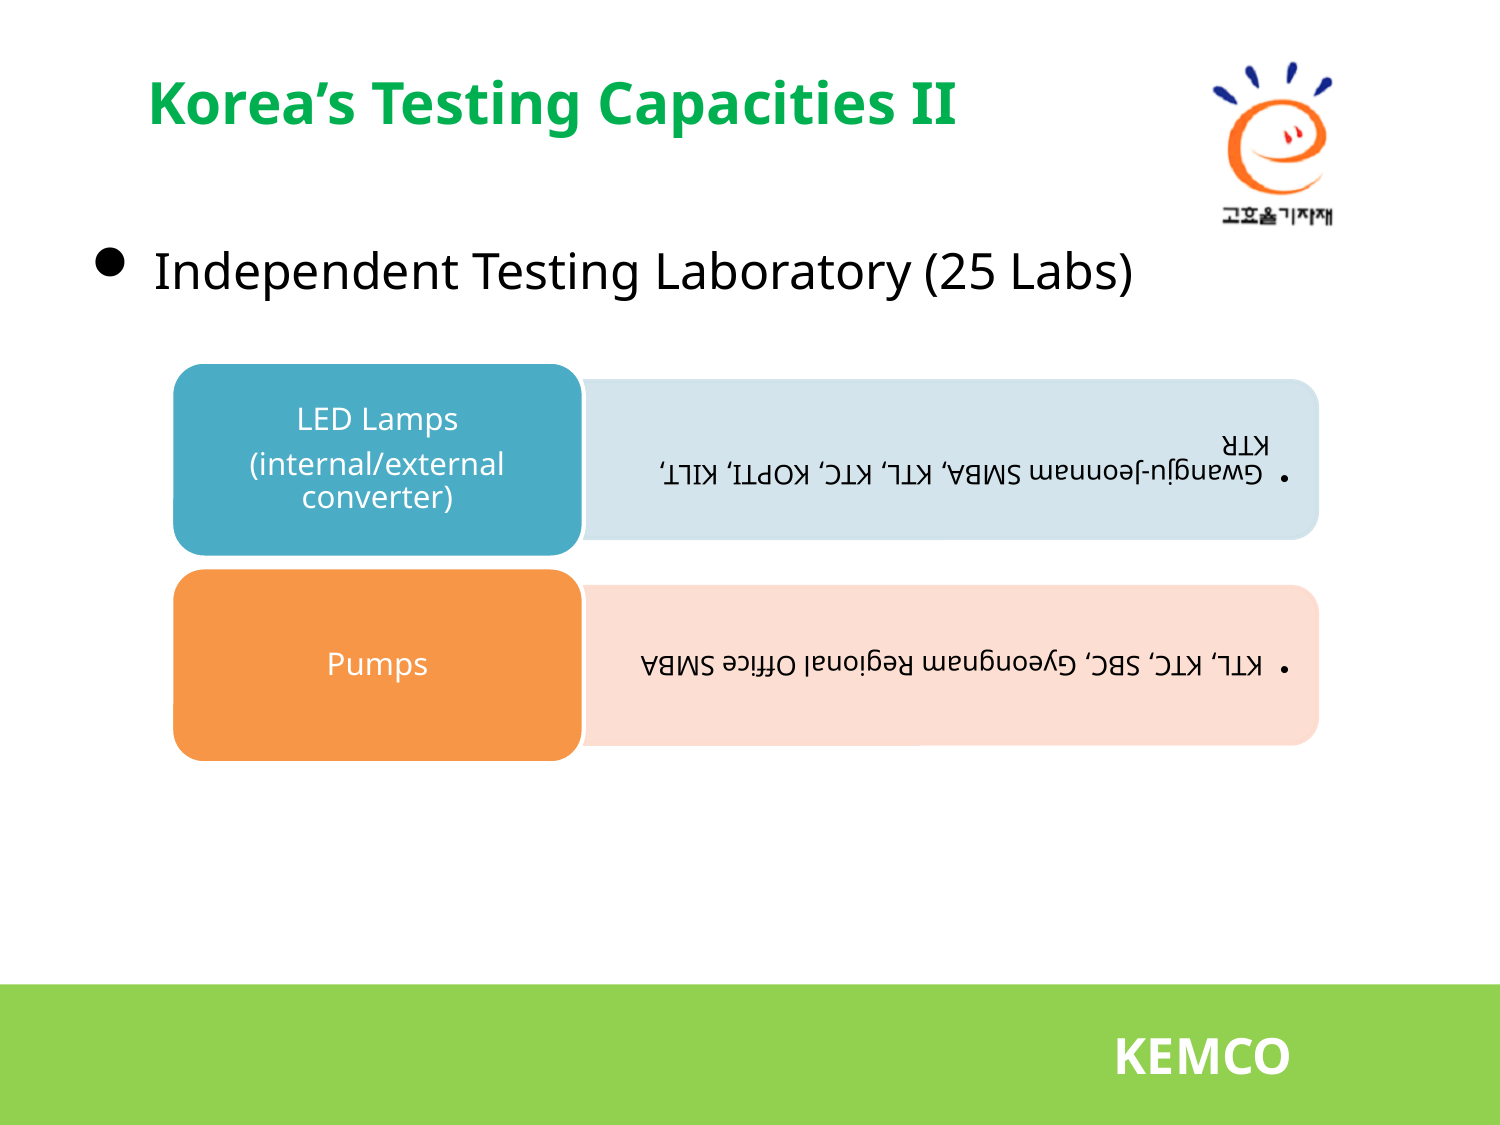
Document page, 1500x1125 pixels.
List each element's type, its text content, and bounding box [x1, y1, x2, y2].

text_box KEMCO [0, 982, 1500, 1125]
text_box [170, 361, 1318, 764]
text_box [1198, 54, 1360, 238]
text_box Korea’s Testing Capacities II [132, 58, 972, 144]
text_box Independent Testing Laboratory (25 Labs) [76, 231, 1437, 307]
